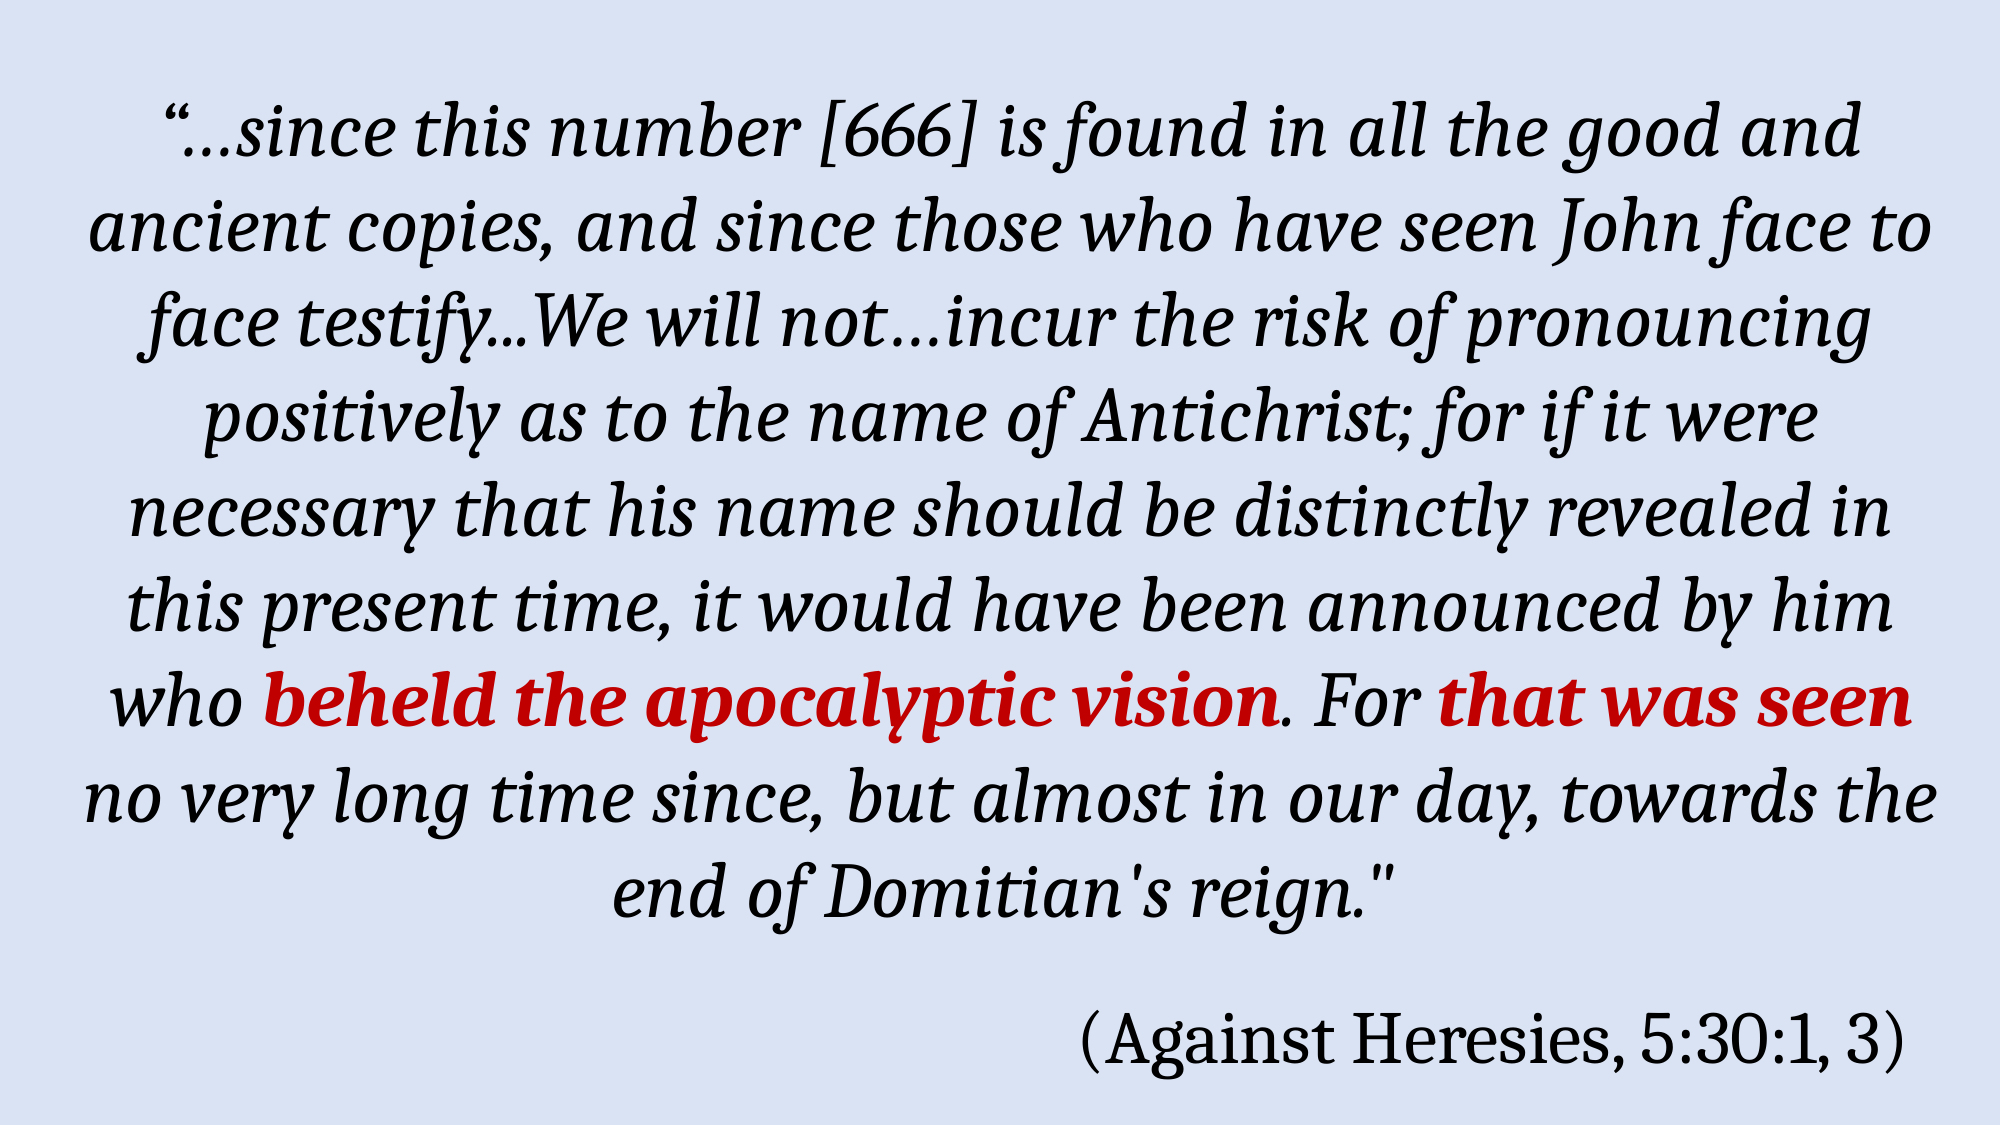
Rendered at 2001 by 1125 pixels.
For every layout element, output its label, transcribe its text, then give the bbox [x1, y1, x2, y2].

subtitle “…since this number [666] is found in all the good and ancient copies, and since those who have seen John face to face testify...We will not…incur the risk of pronouncing positively as to the name of Antichrist; for if it were necessary that his name should be distinctly revealed in this present time, it would have been announced by him who beheld the apocalyptic vision. For that was seen no very long time since, but almost in our day, towards the end of Domitian's reign." (Against Heresies, 5:30:1, 3) [50, 70, 1974, 1092]
